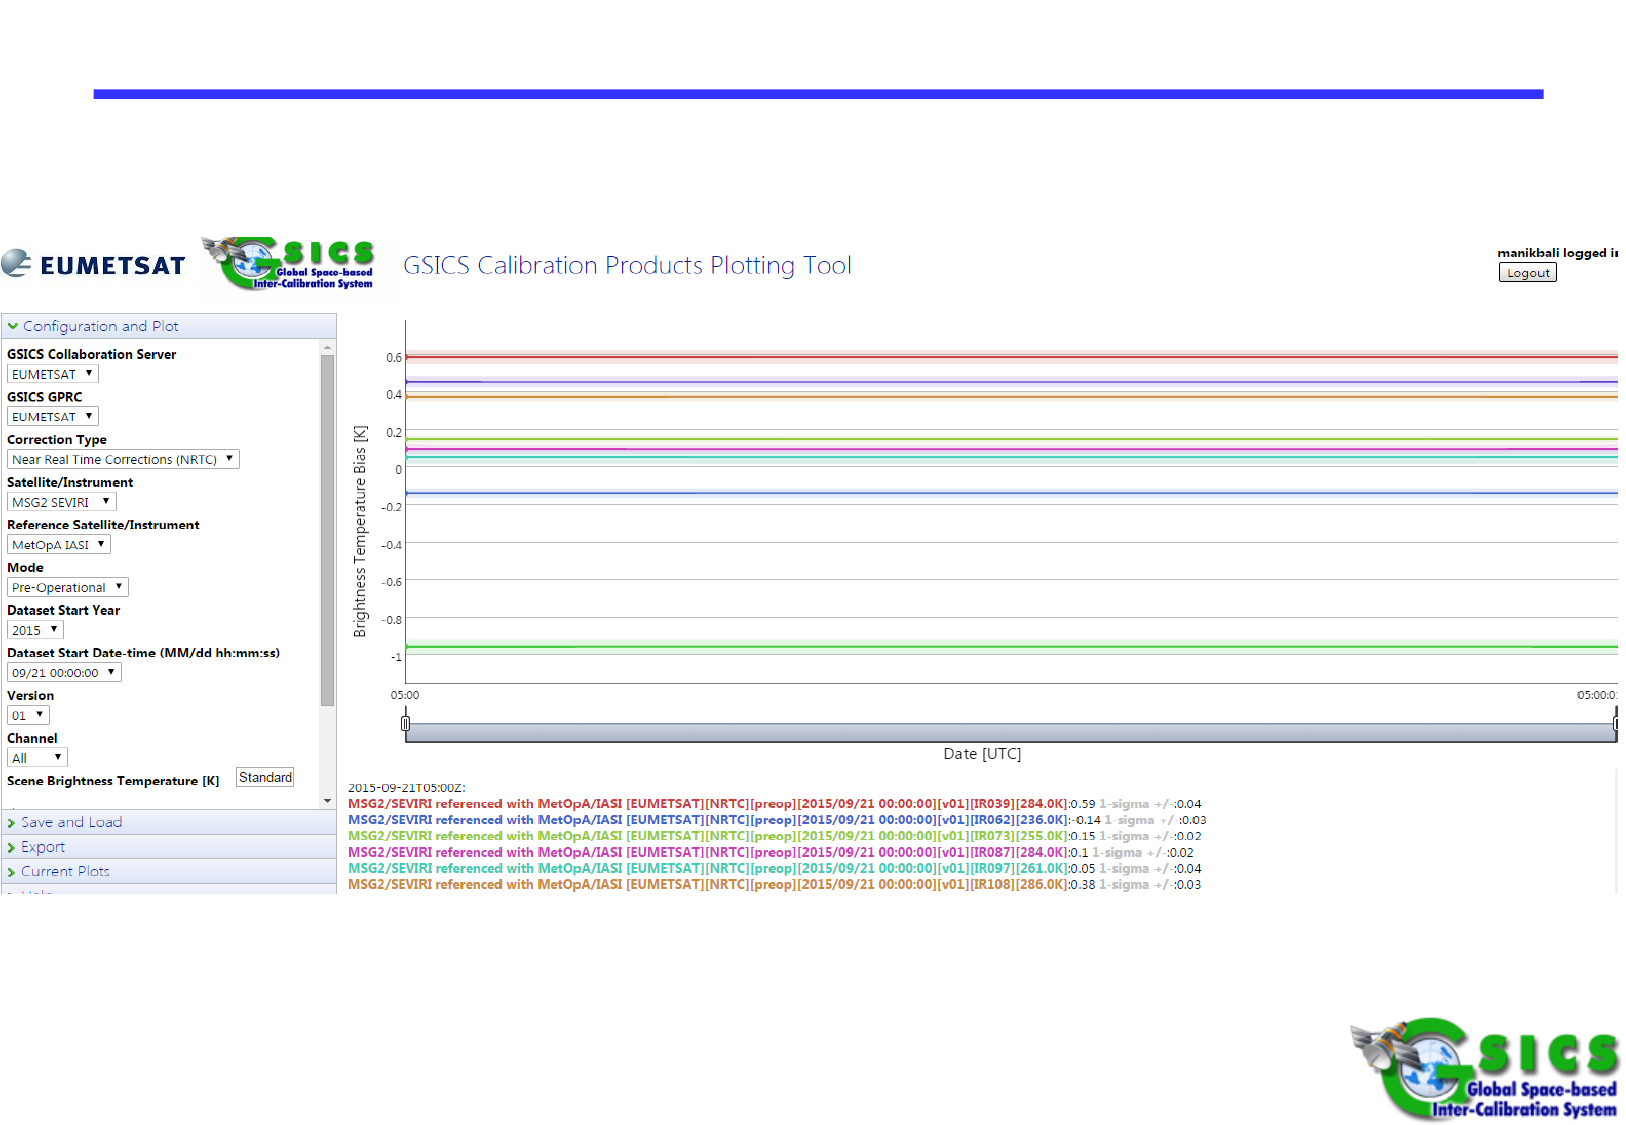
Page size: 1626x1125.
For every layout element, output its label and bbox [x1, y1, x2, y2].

picture [1343, 1010, 1625, 1125]
list [0, 237, 1618, 895]
